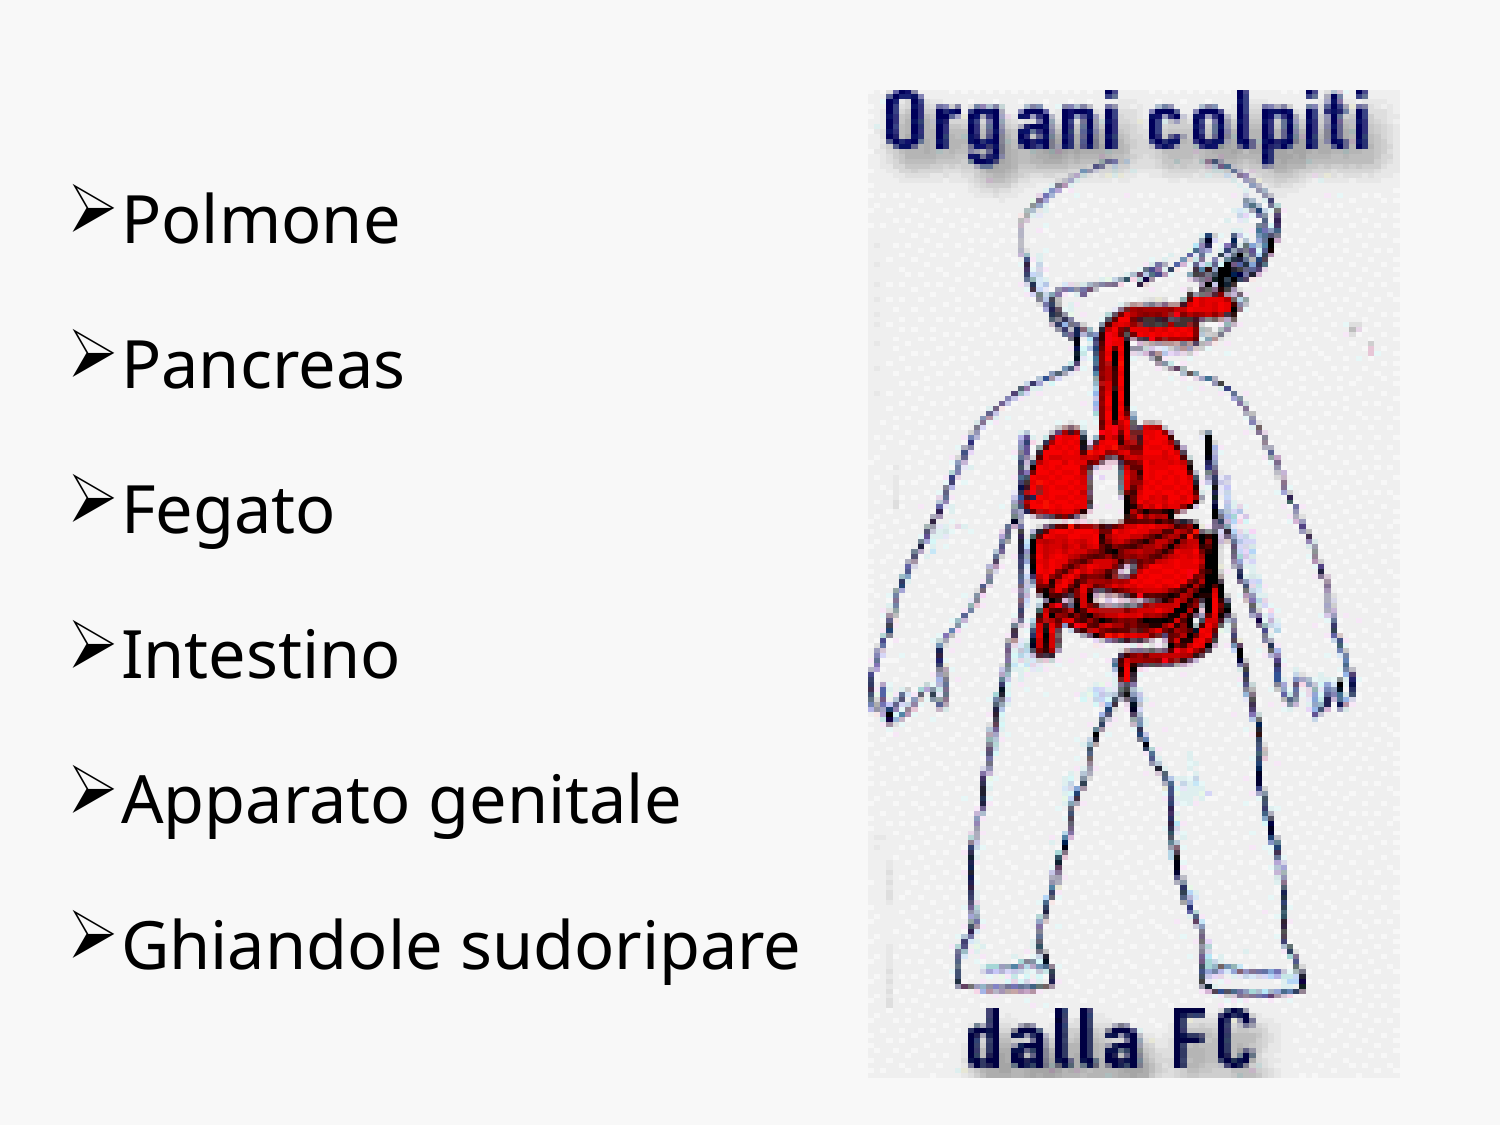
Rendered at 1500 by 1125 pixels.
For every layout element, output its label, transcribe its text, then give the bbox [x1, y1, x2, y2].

text_box Polmone Pancreas Fegato Intestino Apparato genitale Ghiandole sudoripare [53, 137, 821, 990]
picture [867, 89, 1401, 1079]
